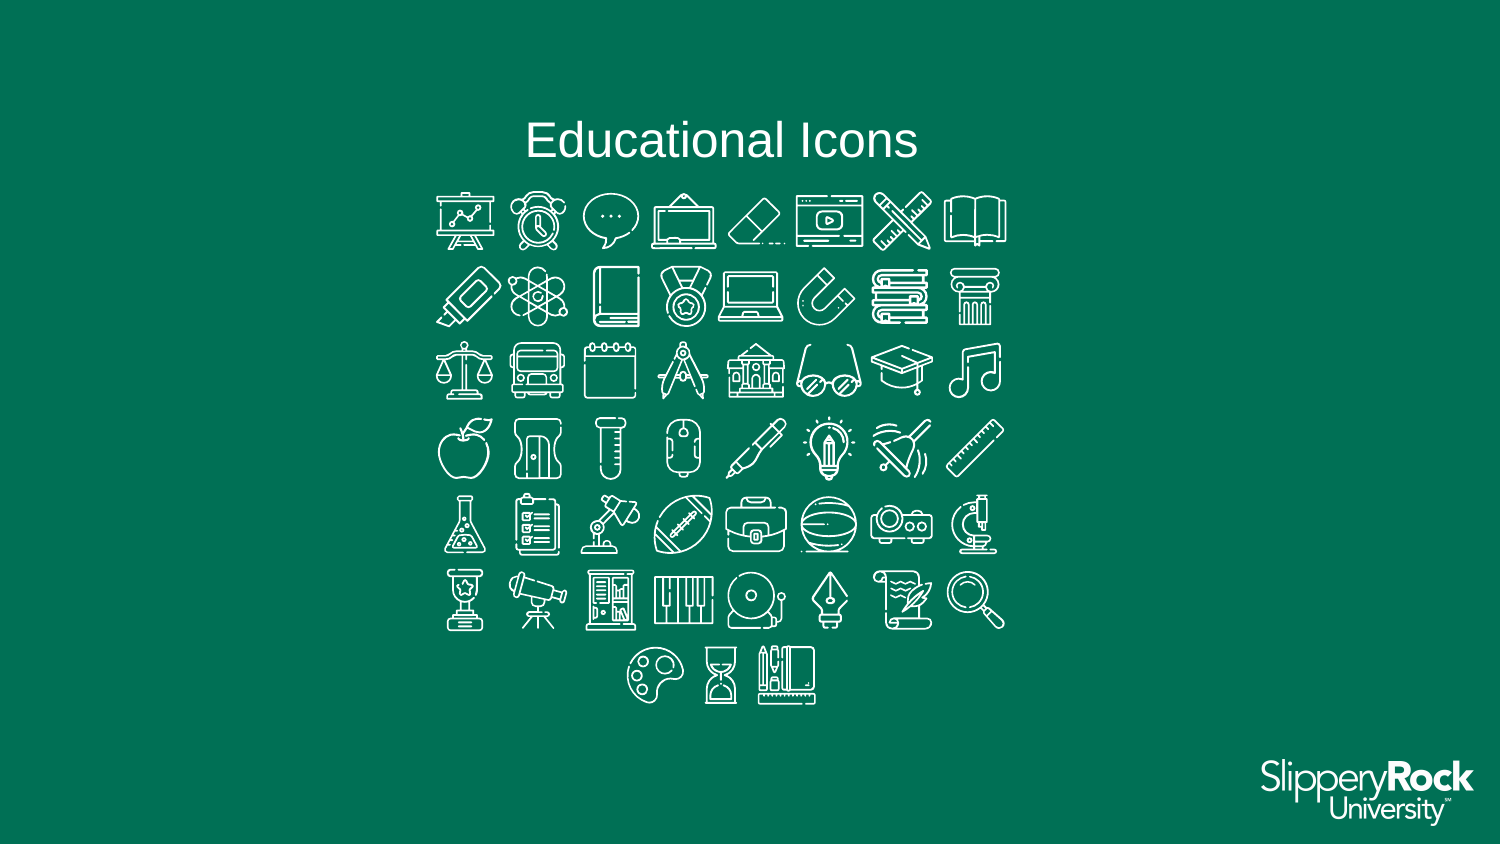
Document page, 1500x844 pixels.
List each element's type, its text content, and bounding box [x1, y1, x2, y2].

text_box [622, 646, 685, 704]
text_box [585, 569, 637, 631]
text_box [583, 341, 637, 399]
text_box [582, 192, 640, 250]
text_box [870, 344, 933, 396]
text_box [727, 197, 786, 245]
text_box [795, 343, 862, 398]
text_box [657, 341, 709, 400]
text_box [943, 195, 1007, 247]
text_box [944, 570, 1006, 630]
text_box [726, 342, 786, 398]
text_box [872, 191, 932, 251]
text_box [717, 271, 784, 322]
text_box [592, 265, 640, 328]
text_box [948, 342, 1002, 399]
text_box [595, 417, 627, 480]
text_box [870, 504, 933, 545]
text_box [811, 571, 848, 629]
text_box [507, 266, 570, 327]
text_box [513, 417, 562, 480]
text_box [437, 417, 493, 480]
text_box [515, 492, 561, 556]
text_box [800, 495, 858, 553]
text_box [724, 496, 788, 553]
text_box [580, 494, 642, 555]
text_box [446, 568, 484, 632]
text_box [659, 265, 713, 328]
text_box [436, 191, 495, 251]
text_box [724, 571, 787, 629]
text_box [872, 570, 933, 630]
text_box [651, 193, 717, 250]
text_box [508, 571, 568, 629]
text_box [802, 416, 856, 481]
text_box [757, 645, 816, 705]
text_box Educational Icons [436, 92, 1008, 172]
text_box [509, 341, 566, 399]
text_box [945, 418, 1005, 478]
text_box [435, 265, 502, 328]
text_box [704, 646, 738, 704]
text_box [795, 194, 864, 248]
text_box [725, 417, 787, 479]
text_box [949, 267, 1001, 326]
text_box [654, 576, 714, 625]
picture [1261, 759, 1474, 826]
text_box [871, 269, 928, 324]
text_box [653, 494, 714, 555]
text_box [435, 340, 493, 400]
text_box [794, 267, 856, 326]
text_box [950, 494, 998, 555]
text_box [509, 190, 567, 251]
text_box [443, 495, 487, 554]
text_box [872, 418, 932, 479]
text_box [666, 418, 701, 478]
